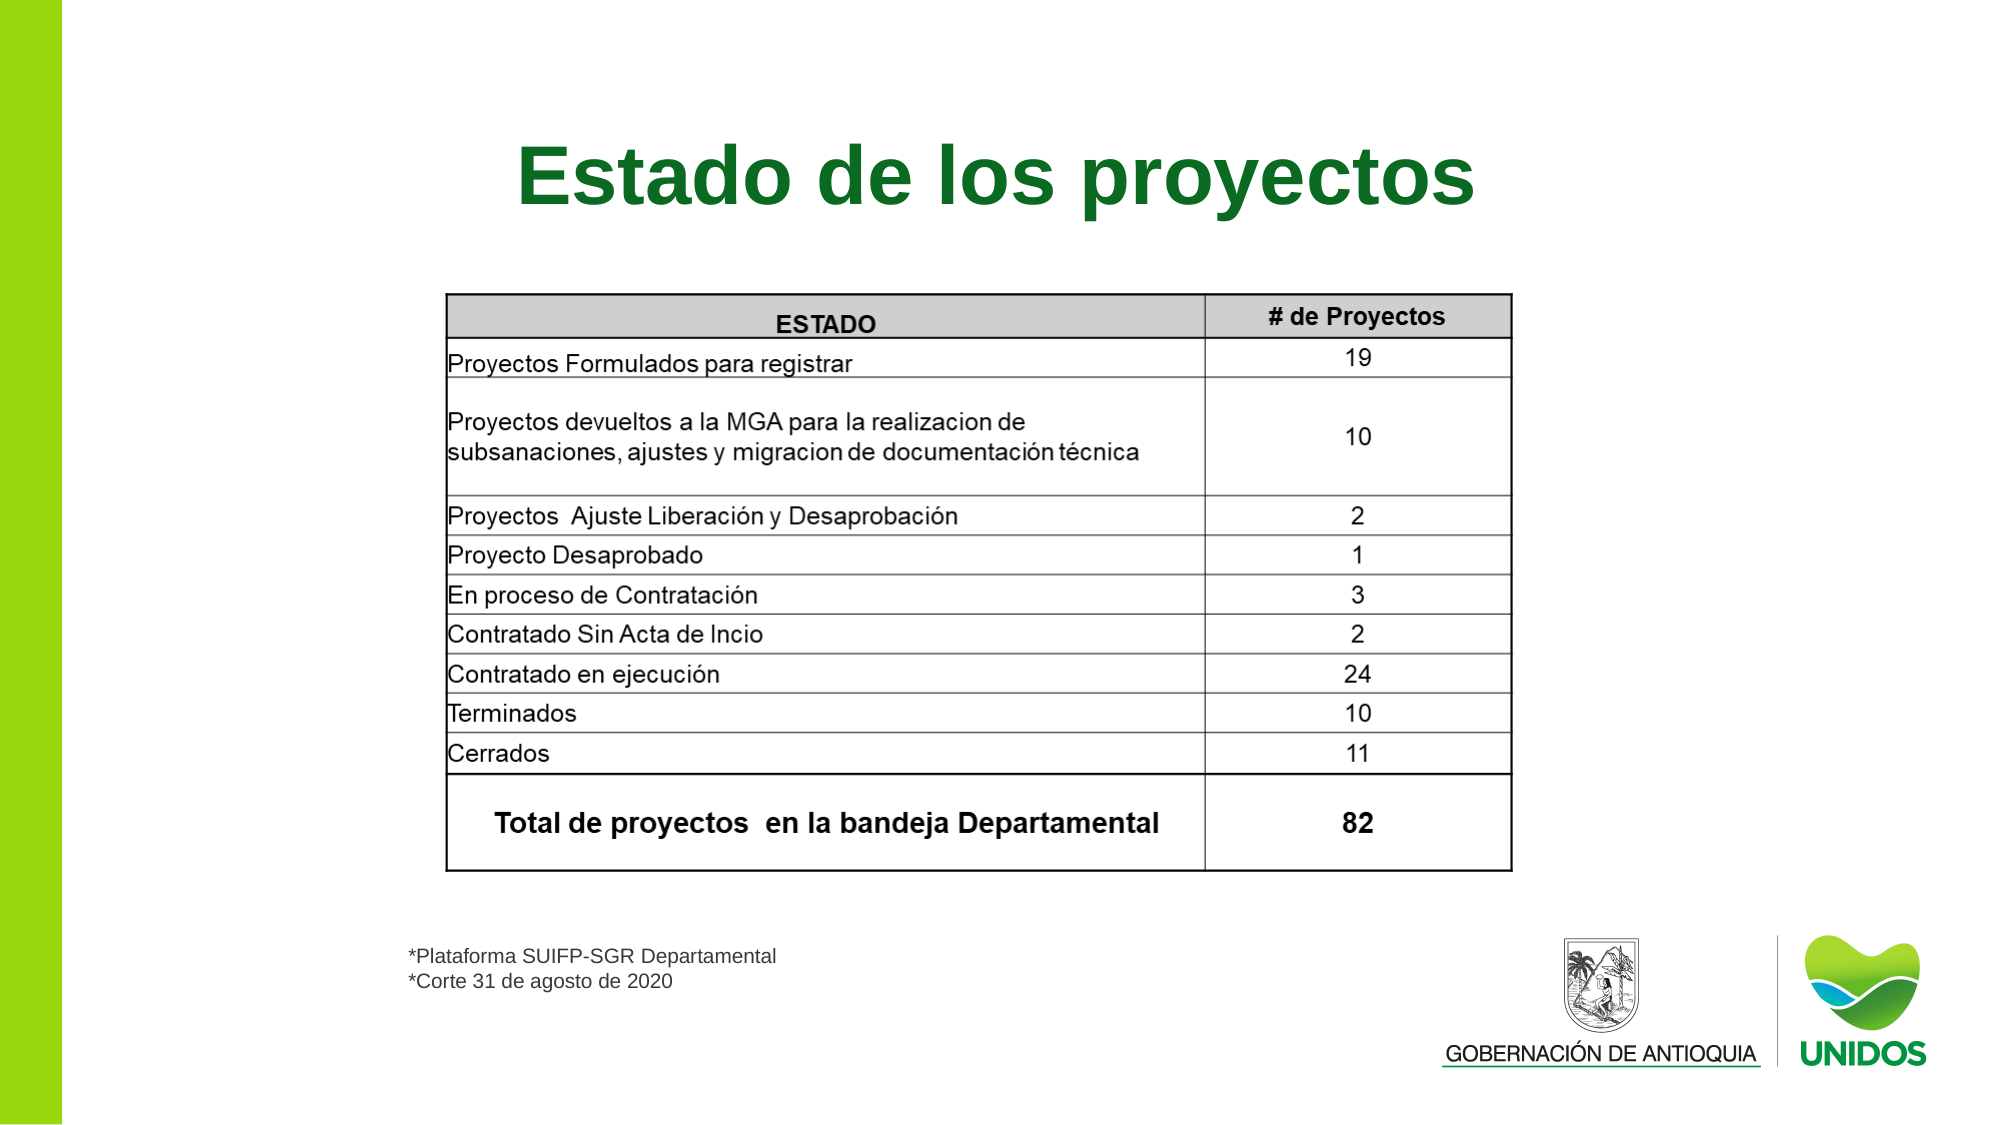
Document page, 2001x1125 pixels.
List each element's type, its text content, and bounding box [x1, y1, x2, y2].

picture [63, 0, 2001, 1125]
text_box *Plataforma SUIFP-SGR Departamental *Corte 31 de agosto de 2020 [393, 935, 899, 1001]
text_box Estado de los proyectos [188, 114, 1806, 230]
text_box [0, 0, 63, 1125]
